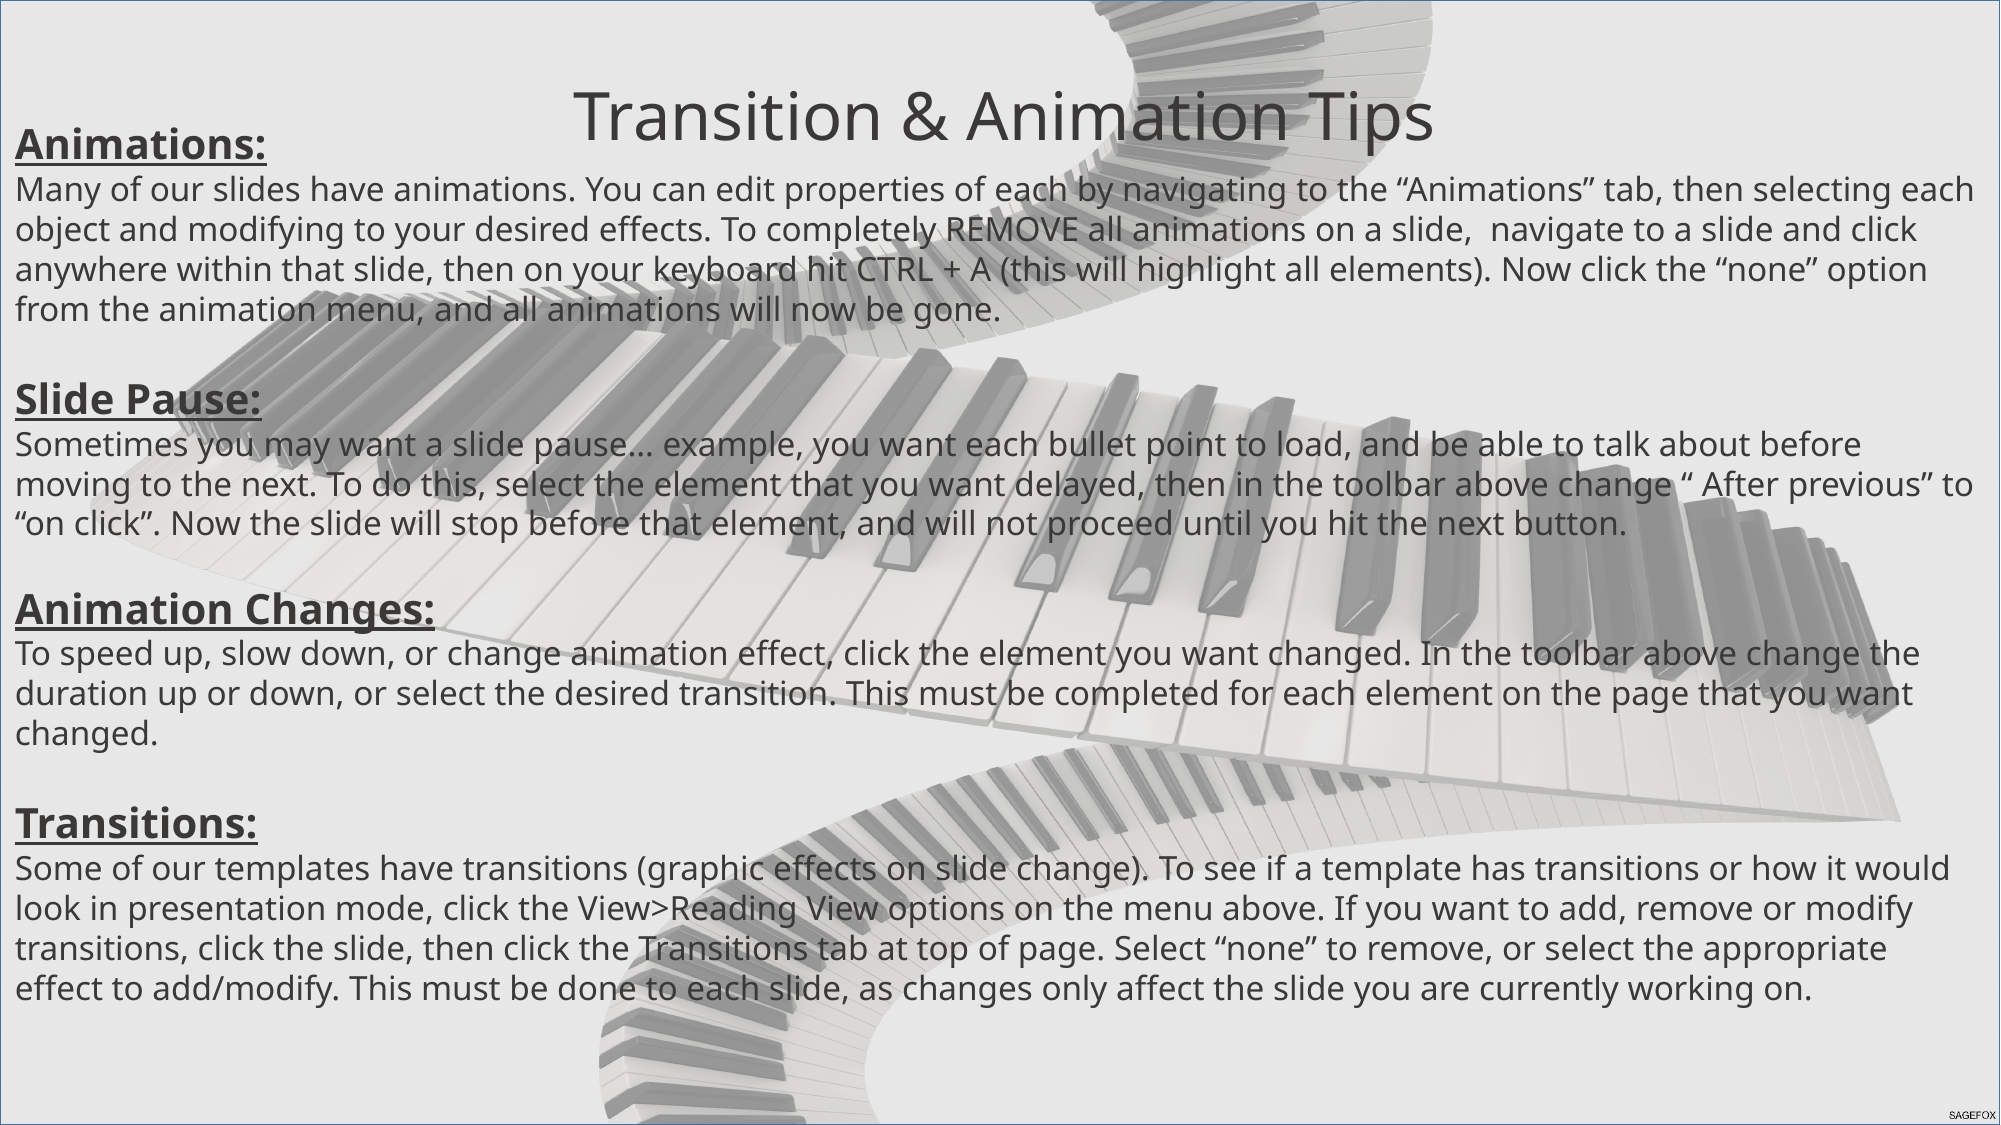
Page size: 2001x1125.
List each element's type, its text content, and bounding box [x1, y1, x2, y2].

title Transition & Animation Tips [477, 59, 1532, 177]
text_box Animations: Many of our slides have animations. You can edit properties of each by navigating to the “Animations” tab, then selecting each object and modifying to your desired effects. To completely REMOVE all animations on a slide, navigate to a slide and click anywhere within that slide, then on your keyboard hit CTRL + A (this will highlight all elements). Now click the “none” option from the animation menu, and all animations will now be gone. Slide Pause: Sometimes you may want a slide pause… example, you want each bullet point to load, and be able to talk about before moving to the next. To do this, select the element that you want delayed, then in the toolbar above change “ After previous” to “on click”. Now the slide will stop before that element, and will not proceed until you hit the next button. Animation Changes: To speed up, slow down, or change animation effect, click the element you want changed. In the toolbar above change the duration up or down, or select the desired transition. This must be completed for each element on the page that you want changed. Transitions: Some of our templates have transitions (graphic effects on slide change). To see if a template has transitions or how it would look in presentation mode, click the View>Reading View options on the menu above. If you want to add, remove or modify transitions, click the slide, then click the Transitions tab at top of page. Select “none” to remove, or select the appropriate effect to add/modify. This must be done to each slide, as changes only affect the slide you are currently working on. [0, 0, 2000, 1125]
